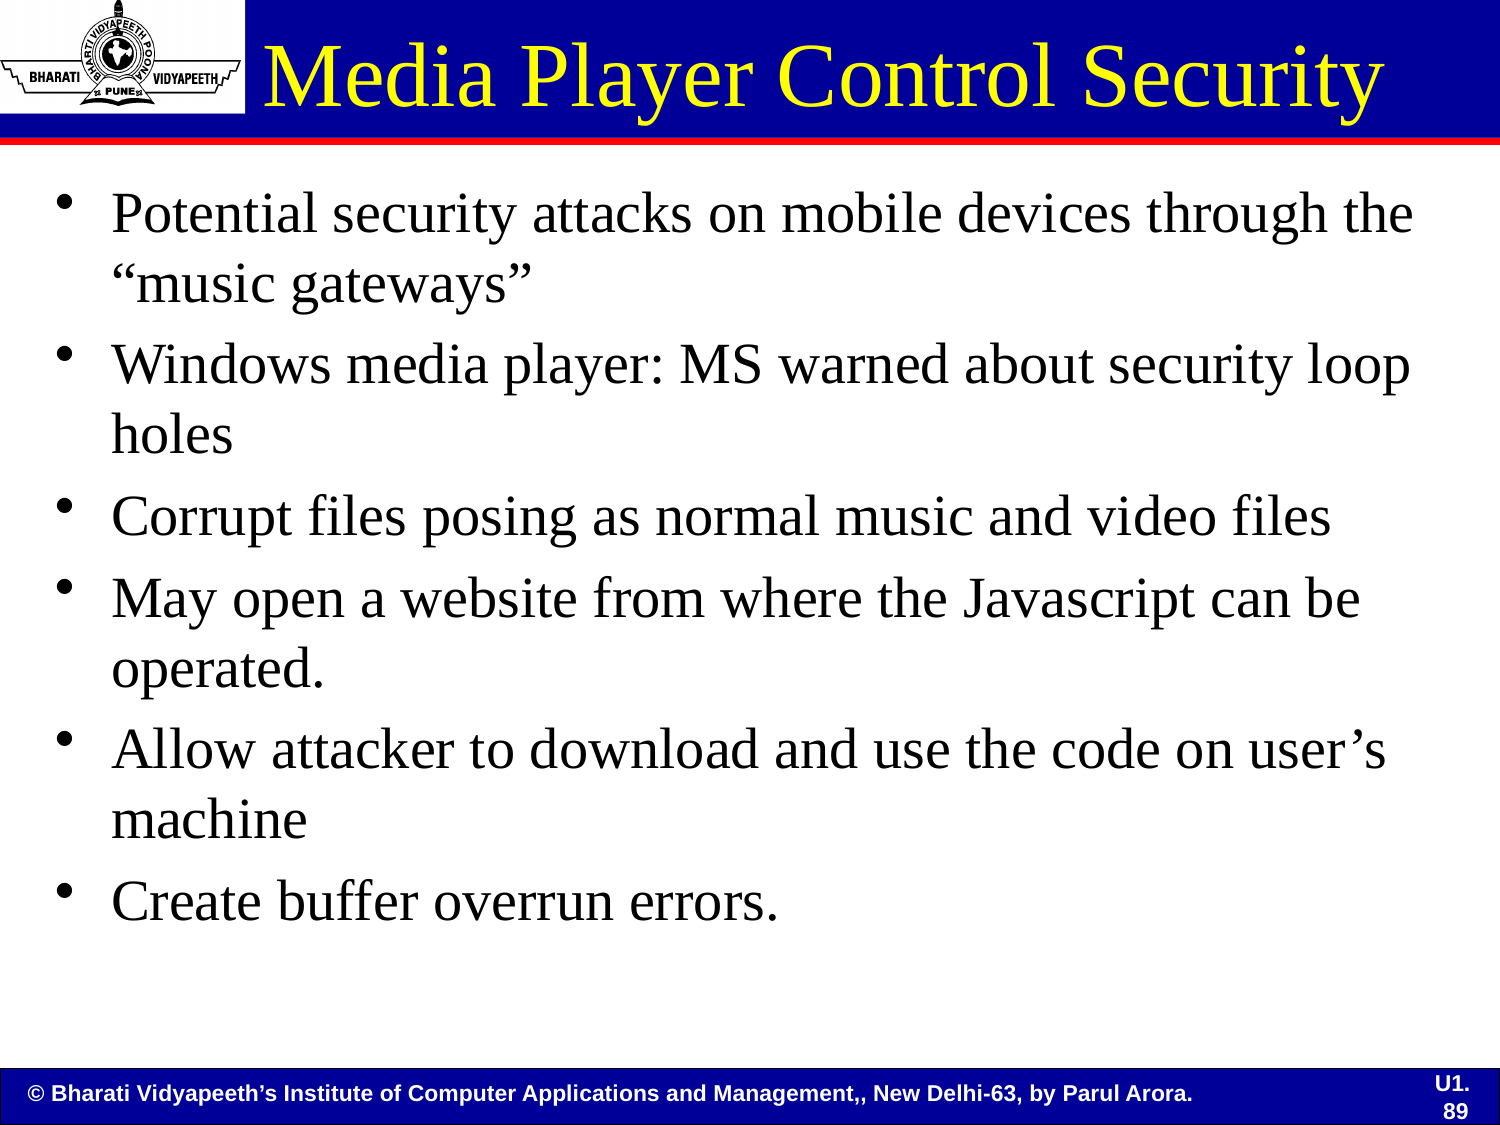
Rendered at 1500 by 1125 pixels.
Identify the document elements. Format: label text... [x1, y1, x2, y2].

list Potential security attacks on mobile devices through the “music gateways” Windows media player: MS warned about security loop holes Corrupt files posing as normal music and video files May open a website from where the Javascript can be operated. Allow attacker to download and use the code on user’s machine Create buffer overrun errors. [39, 166, 1469, 1024]
picture [0, 0, 241, 106]
title Media Player Control Security [150, 7, 1500, 196]
